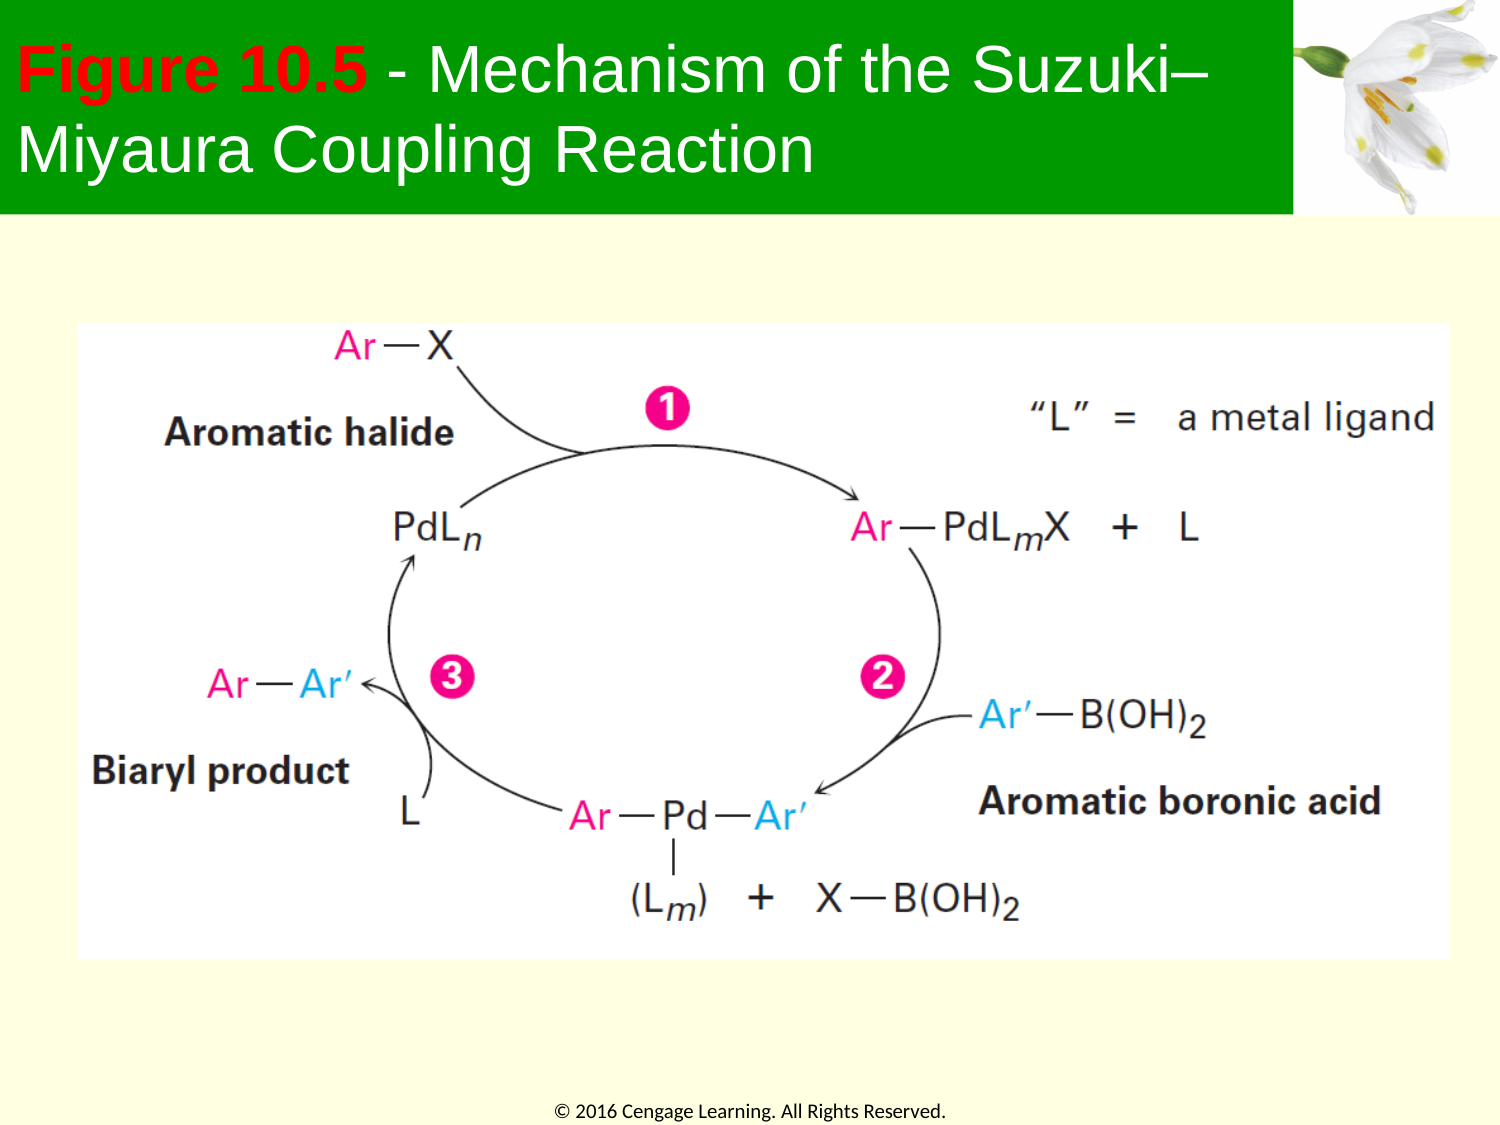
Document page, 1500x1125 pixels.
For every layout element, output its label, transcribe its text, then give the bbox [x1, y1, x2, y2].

picture [1293, 0, 1500, 215]
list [77, 324, 1451, 959]
title Figure 10.5 - Mechanism of the Suzuki–Miyaura Coupling Reaction [0, 0, 1288, 213]
